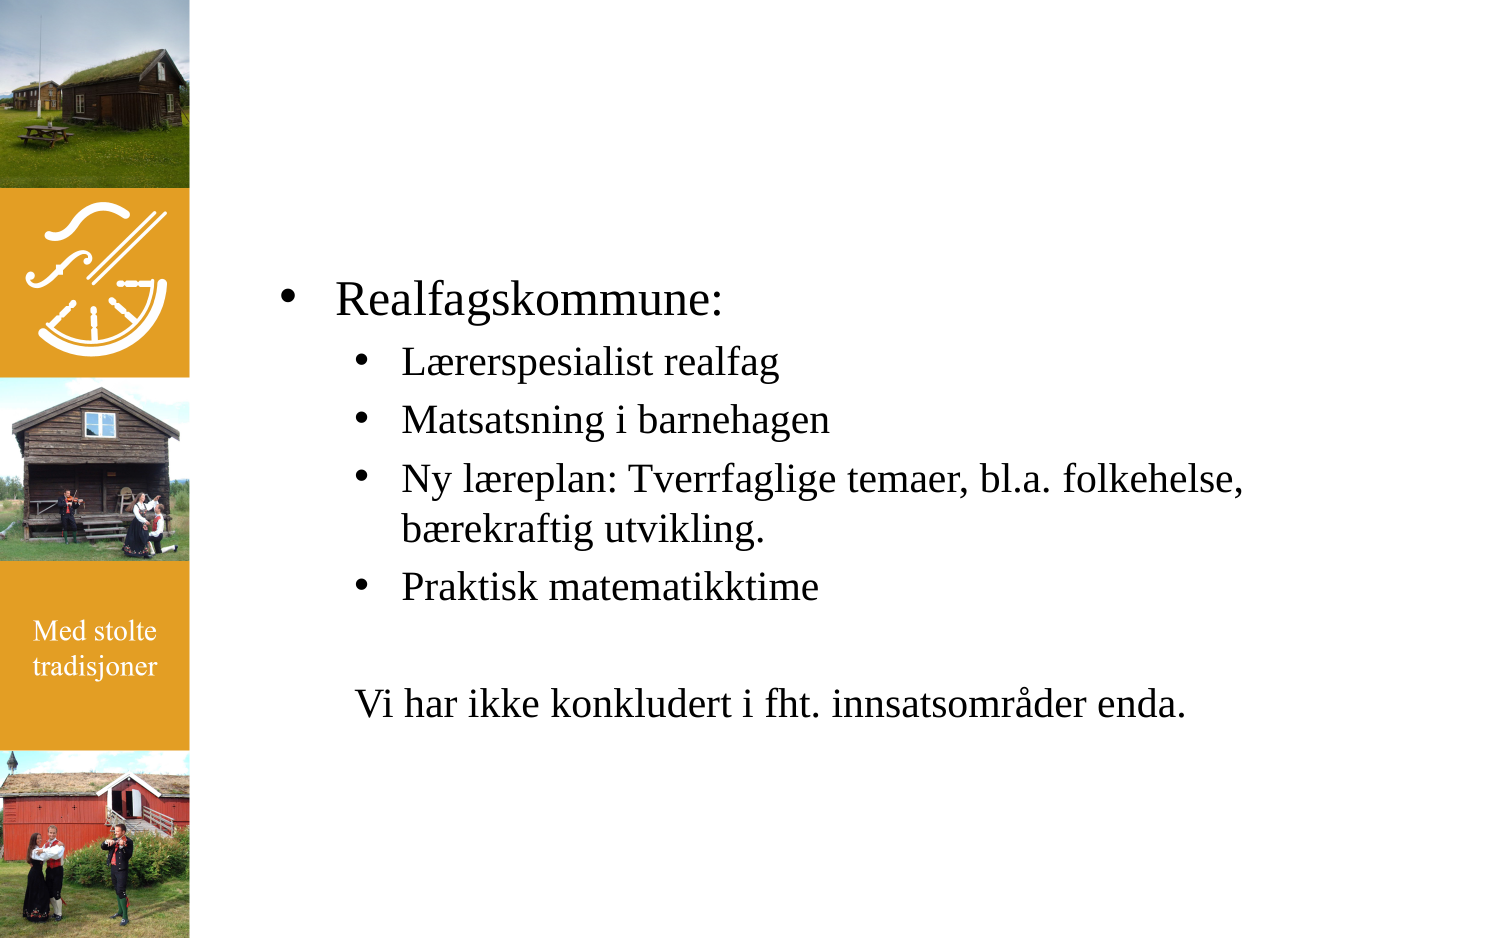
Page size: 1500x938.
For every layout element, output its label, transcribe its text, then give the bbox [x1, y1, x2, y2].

list Realfagskommune: Lærerspesialist realfag Matsatsning i barnehagen Ny læreplan: Tverrfaglige temaer, bl.a. folkehelse, bærekraftig utvikling. Praktisk matematikktime Vi har ikke konkludert i fht. innsatsområder enda. [264, 258, 1425, 861]
picture [0, 0, 191, 938]
